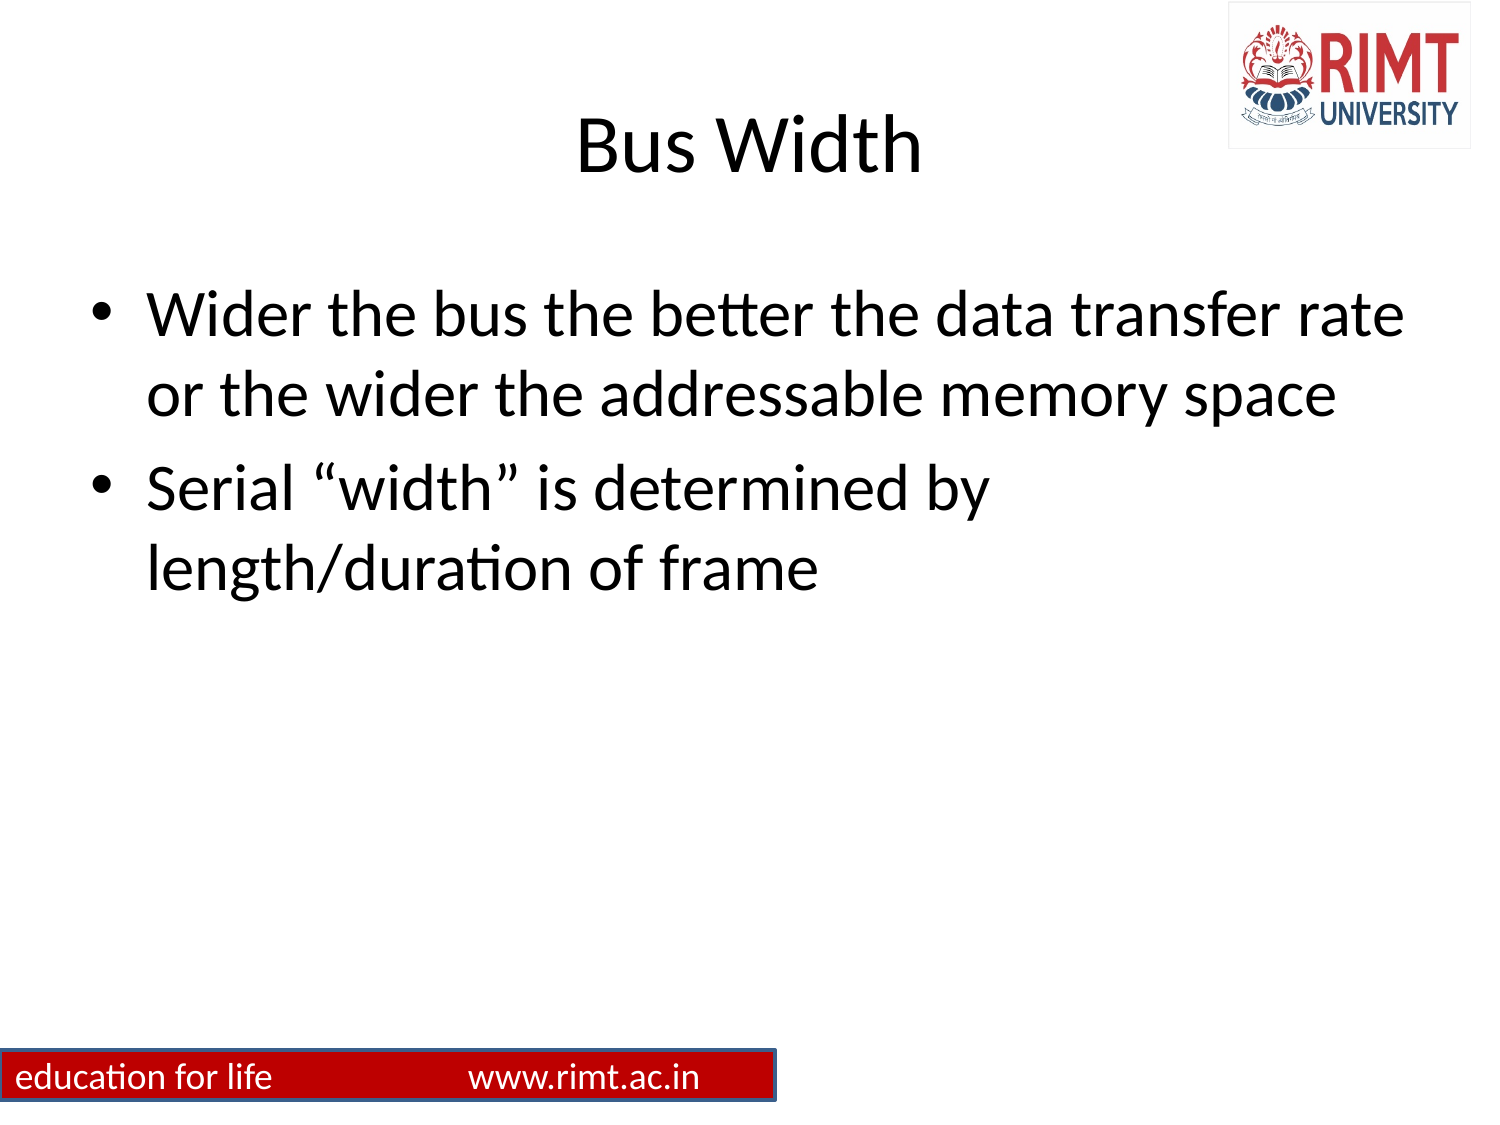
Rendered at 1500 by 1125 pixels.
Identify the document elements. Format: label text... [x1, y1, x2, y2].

text_box education for life www.rimt.ac.in [0, 1048, 777, 1102]
list Wider the bus the better the data transfer rate or the wider the addressable memory space Serial “width” is determined by length/duration of frame [75, 262, 1425, 1005]
title Bus Width [75, 45, 1425, 233]
picture [1227, 1, 1471, 149]
